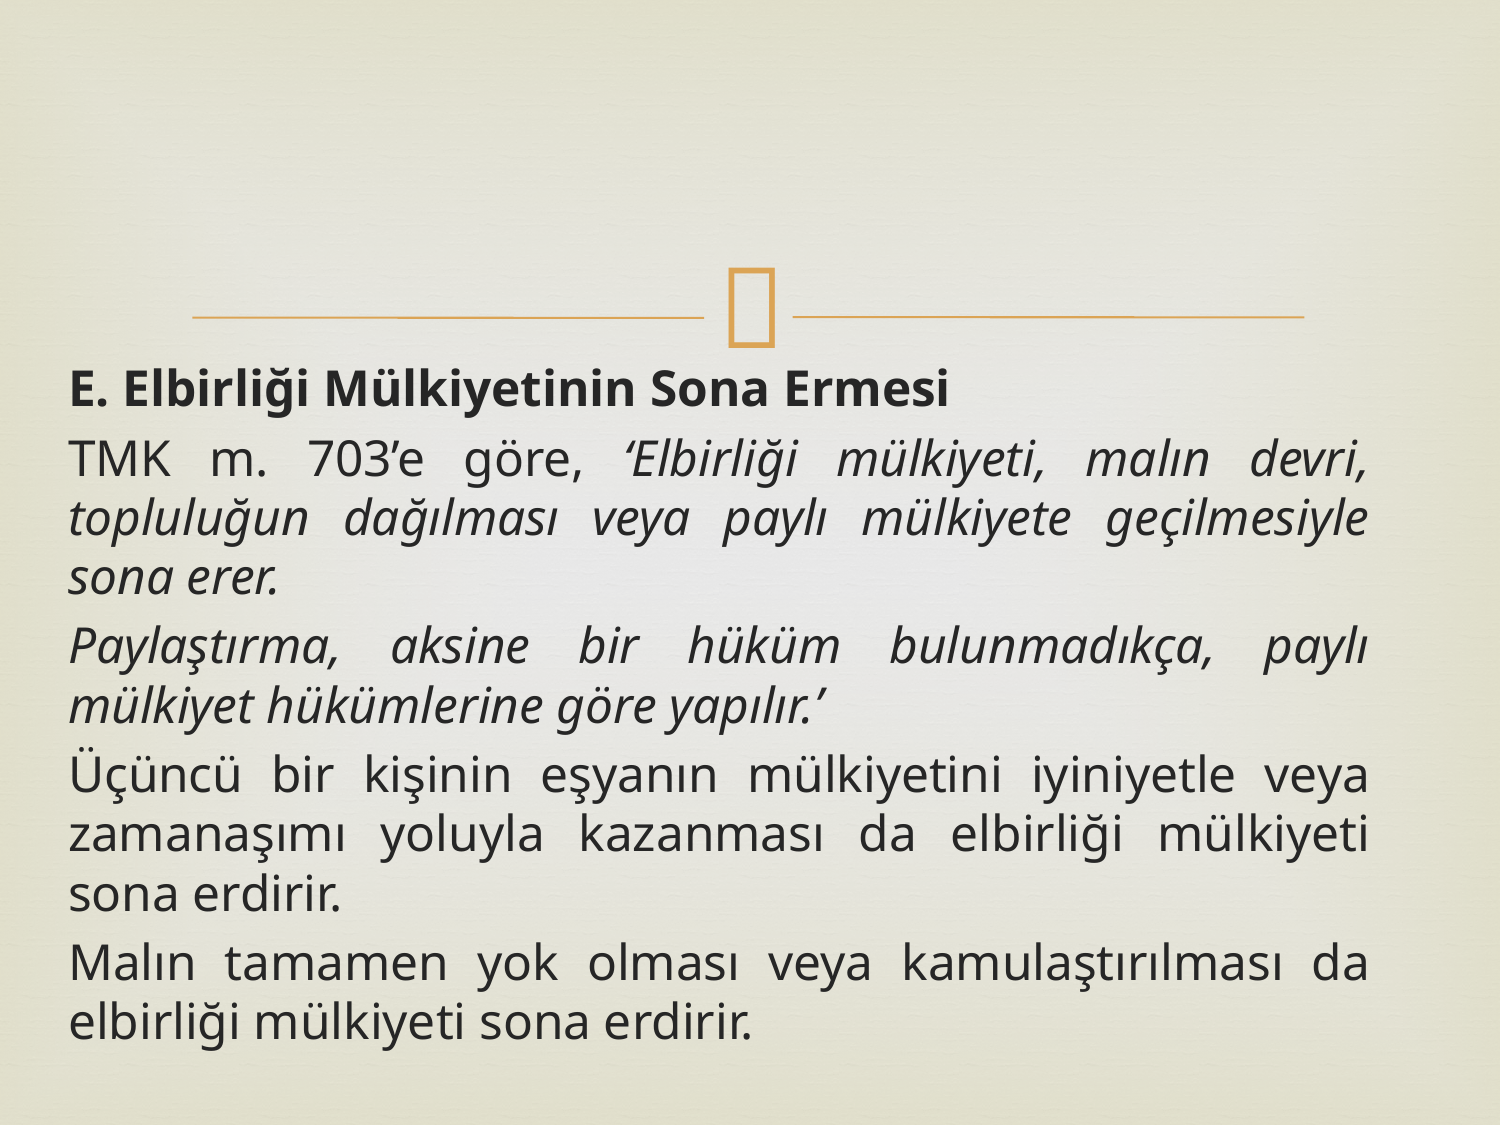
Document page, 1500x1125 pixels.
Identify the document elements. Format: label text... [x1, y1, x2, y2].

list E. Elbirliği Mülkiyetinin Sona Ermesi TMK m. 703’e göre, ‘Elbirliği mülkiyeti, malın devri, topluluğun dağılması veya paylı mülkiyete geçilmesiyle sona erer. Paylaştırma, aksine bir hüküm bulunmadıkça, paylı mülkiyet hükümlerine göre yapılır.’ Üçüncü bir kişinin eşyanın mülkiyetini iyiniyetle veya zamanaşımı yoluyla kazanması da elbirliği mülkiyeti sona erdirir. Malın tamamen yok olması veya kamulaştırılması da elbirliği mülkiyeti sona erdirir. [53, 349, 1386, 1059]
